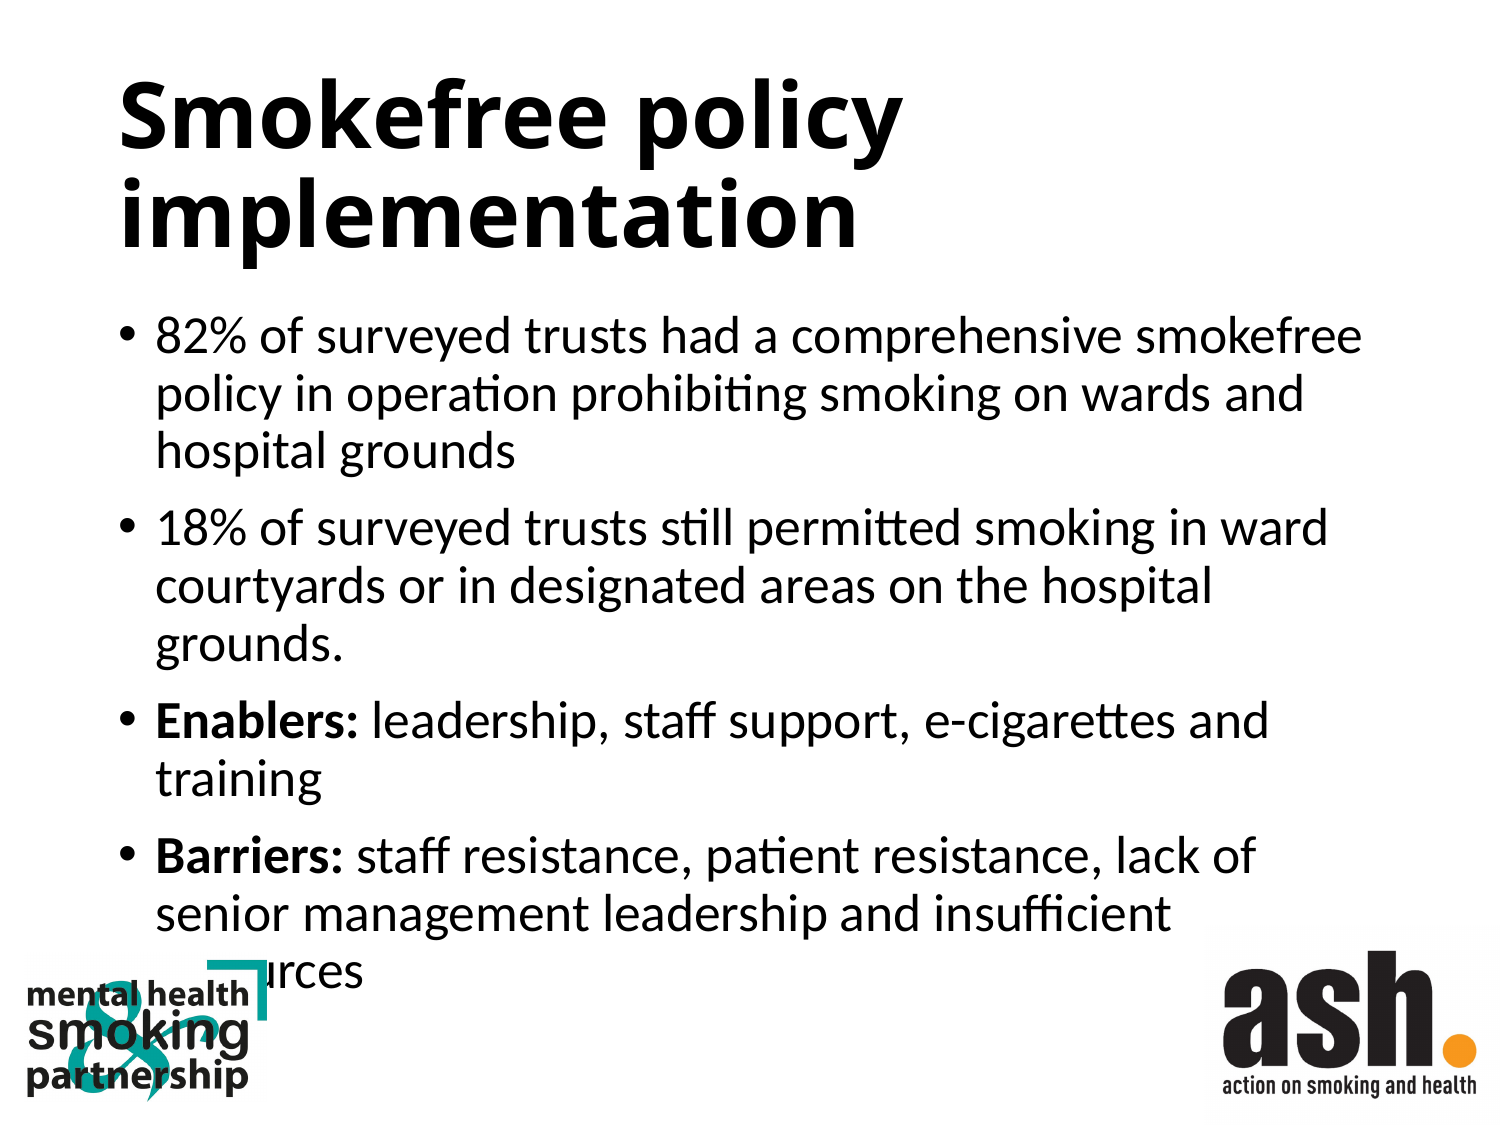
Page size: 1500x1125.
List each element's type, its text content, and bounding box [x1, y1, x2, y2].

list 82% of surveyed trusts had a comprehensive smokefree policy in operation prohibiting smoking on wards and hospital grounds 18% of surveyed trusts still permitted smoking in ward courtyards or in designated areas on the hospital grounds. Enablers: leadership, staff support, e-cigarettes and training Barriers: staff resistance, patient resistance, lack of senior management leadership and insufficient resources [103, 299, 1397, 1014]
title Smokefree policy implementation [103, 59, 1397, 278]
picture [1204, 925, 1500, 1125]
picture [24, 952, 267, 1102]
